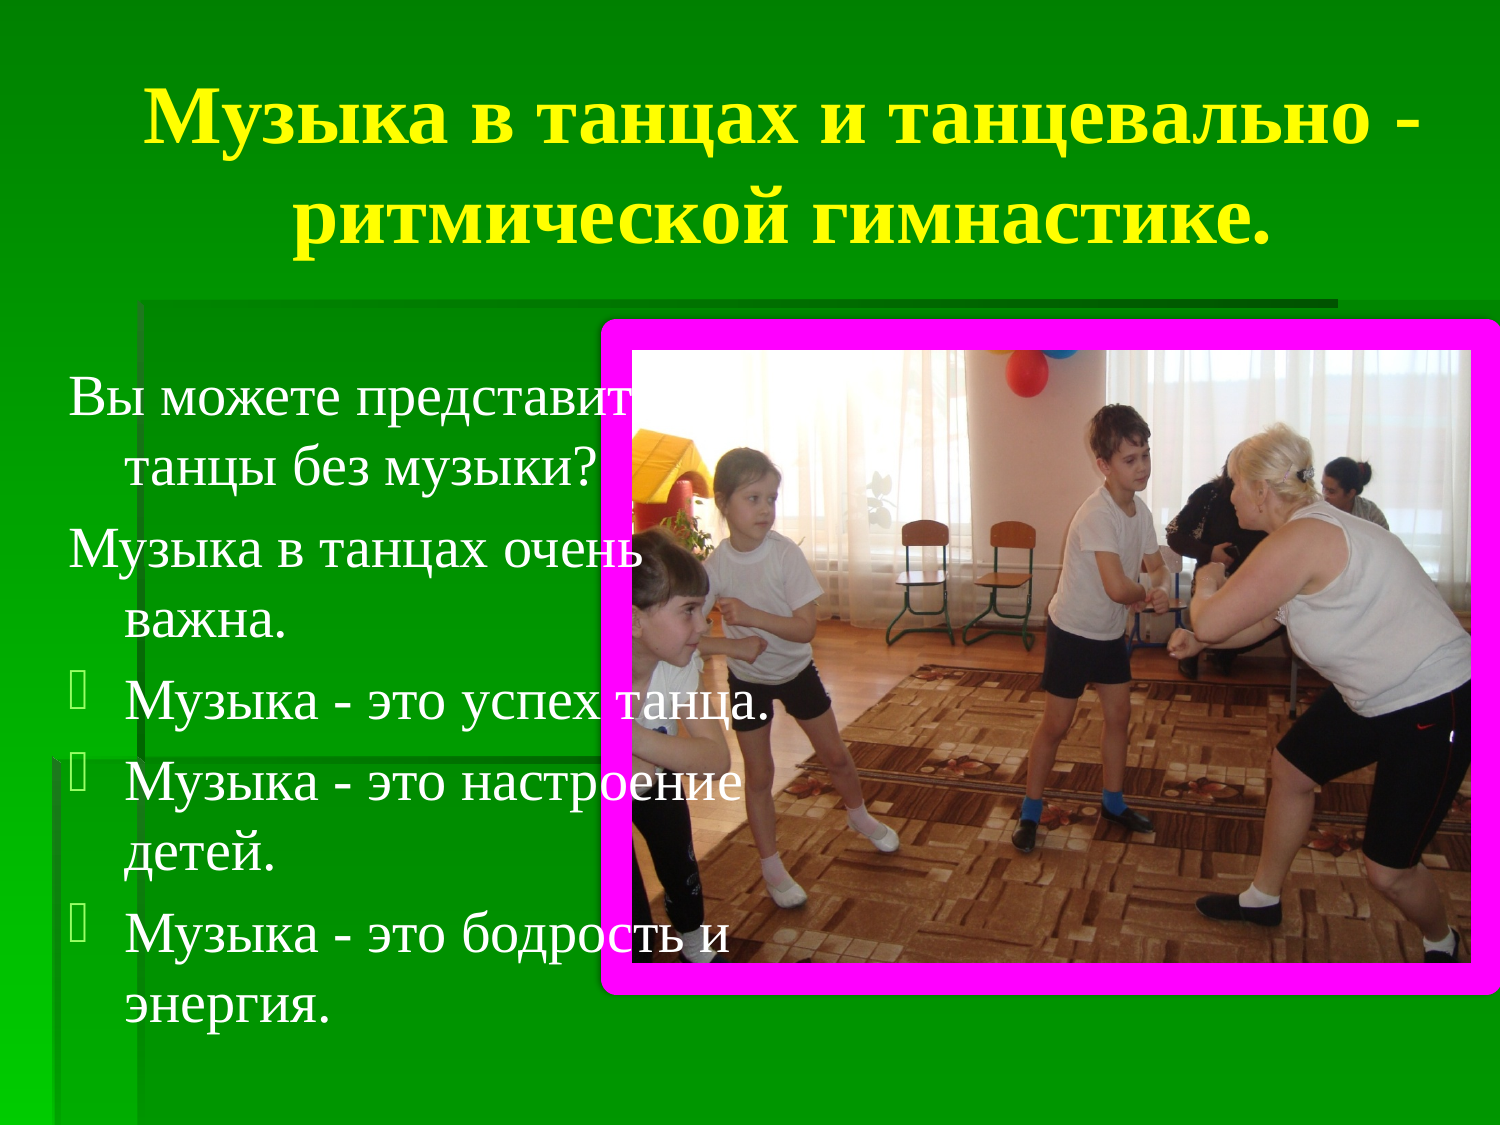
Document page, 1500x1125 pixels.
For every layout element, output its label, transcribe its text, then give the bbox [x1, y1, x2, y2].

list Вы можете представить танцы без музыки? Музыка в танцах очень важна. Музыка - это успех танца. Музыка - это настроение детей. Музыка - это бодрость и энергия. [53, 350, 821, 1090]
picture [631, 349, 1471, 964]
title Музыка в танцах и танцевально - ритмической гимнастике. [95, 42, 1471, 278]
